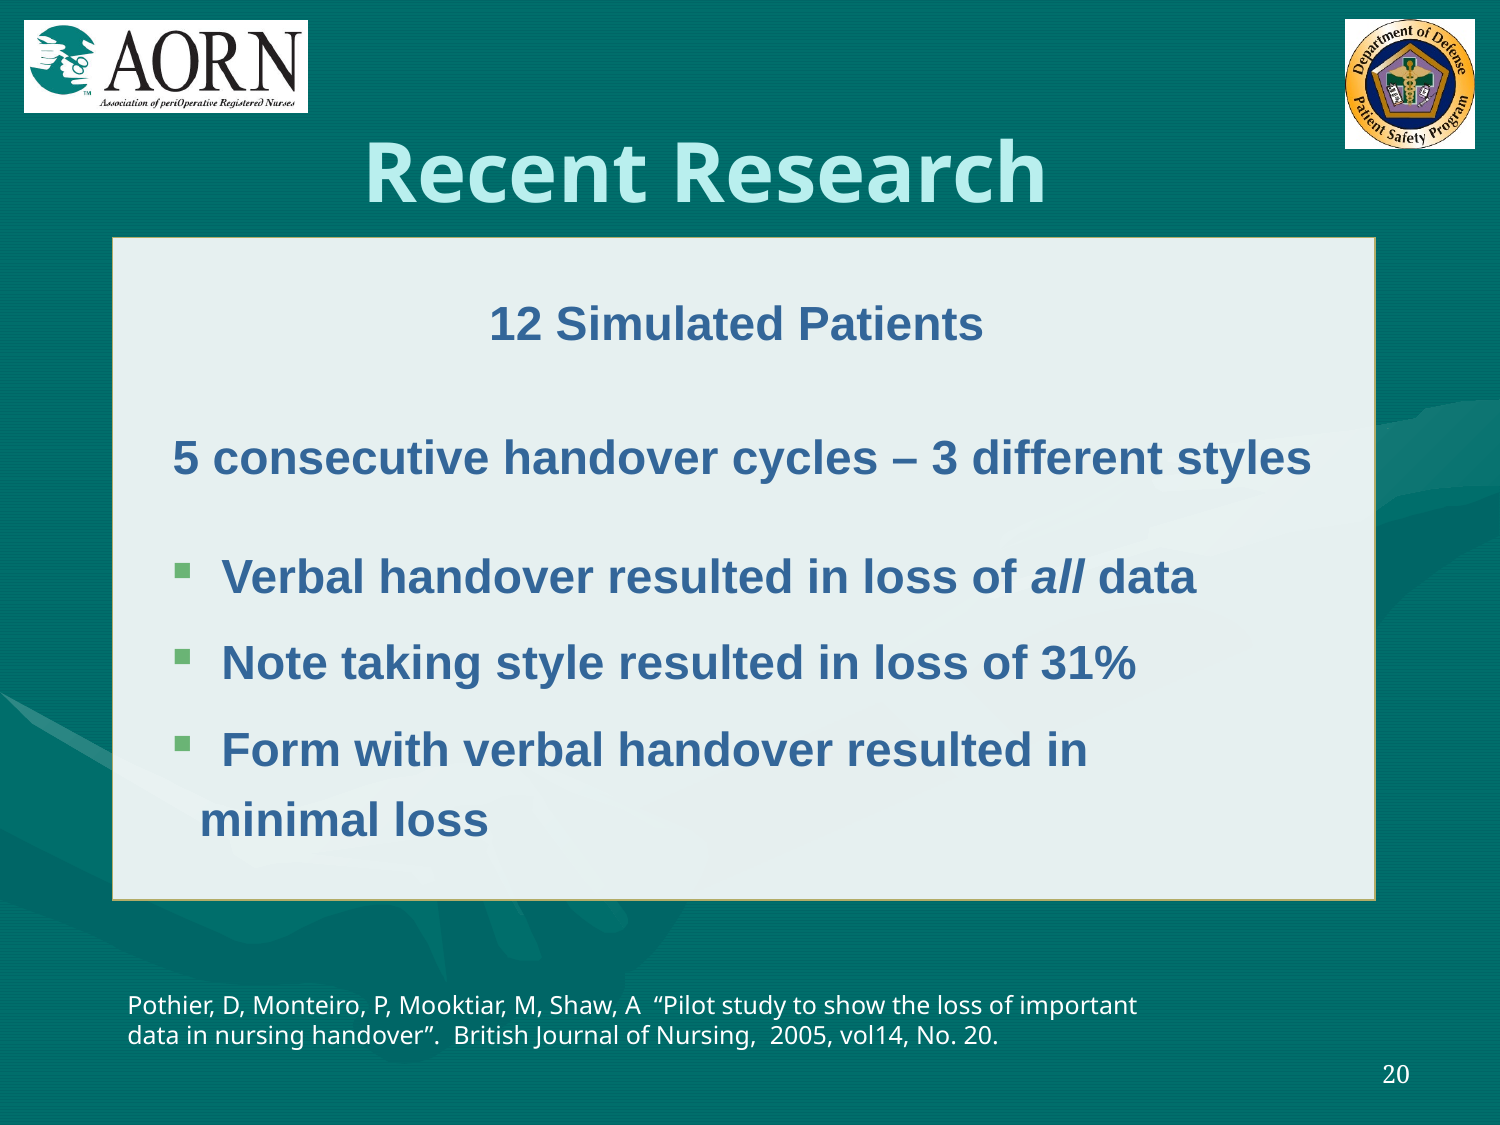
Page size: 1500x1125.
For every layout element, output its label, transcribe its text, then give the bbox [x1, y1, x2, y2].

picture [24, 20, 308, 113]
text_box 12 Simulated Patients 5 consecutive handover cycles – 3 different styles Verbal handover resulted in loss of all data Note taking style resulted in loss of 31% Form with verbal handover resulted in minimal loss [112, 237, 1375, 900]
slide_number 20 [1074, 1065, 1425, 1100]
title Recent Research [37, 99, 1375, 238]
picture [1345, 19, 1475, 149]
text_box Pothier, D, Monteiro, P, Mooktiar, M, Shaw, A “Pilot study to show the loss of important data in nursing handover”. British Journal of Nursing, 2005, vol14, No. 20. [112, 974, 1500, 1065]
